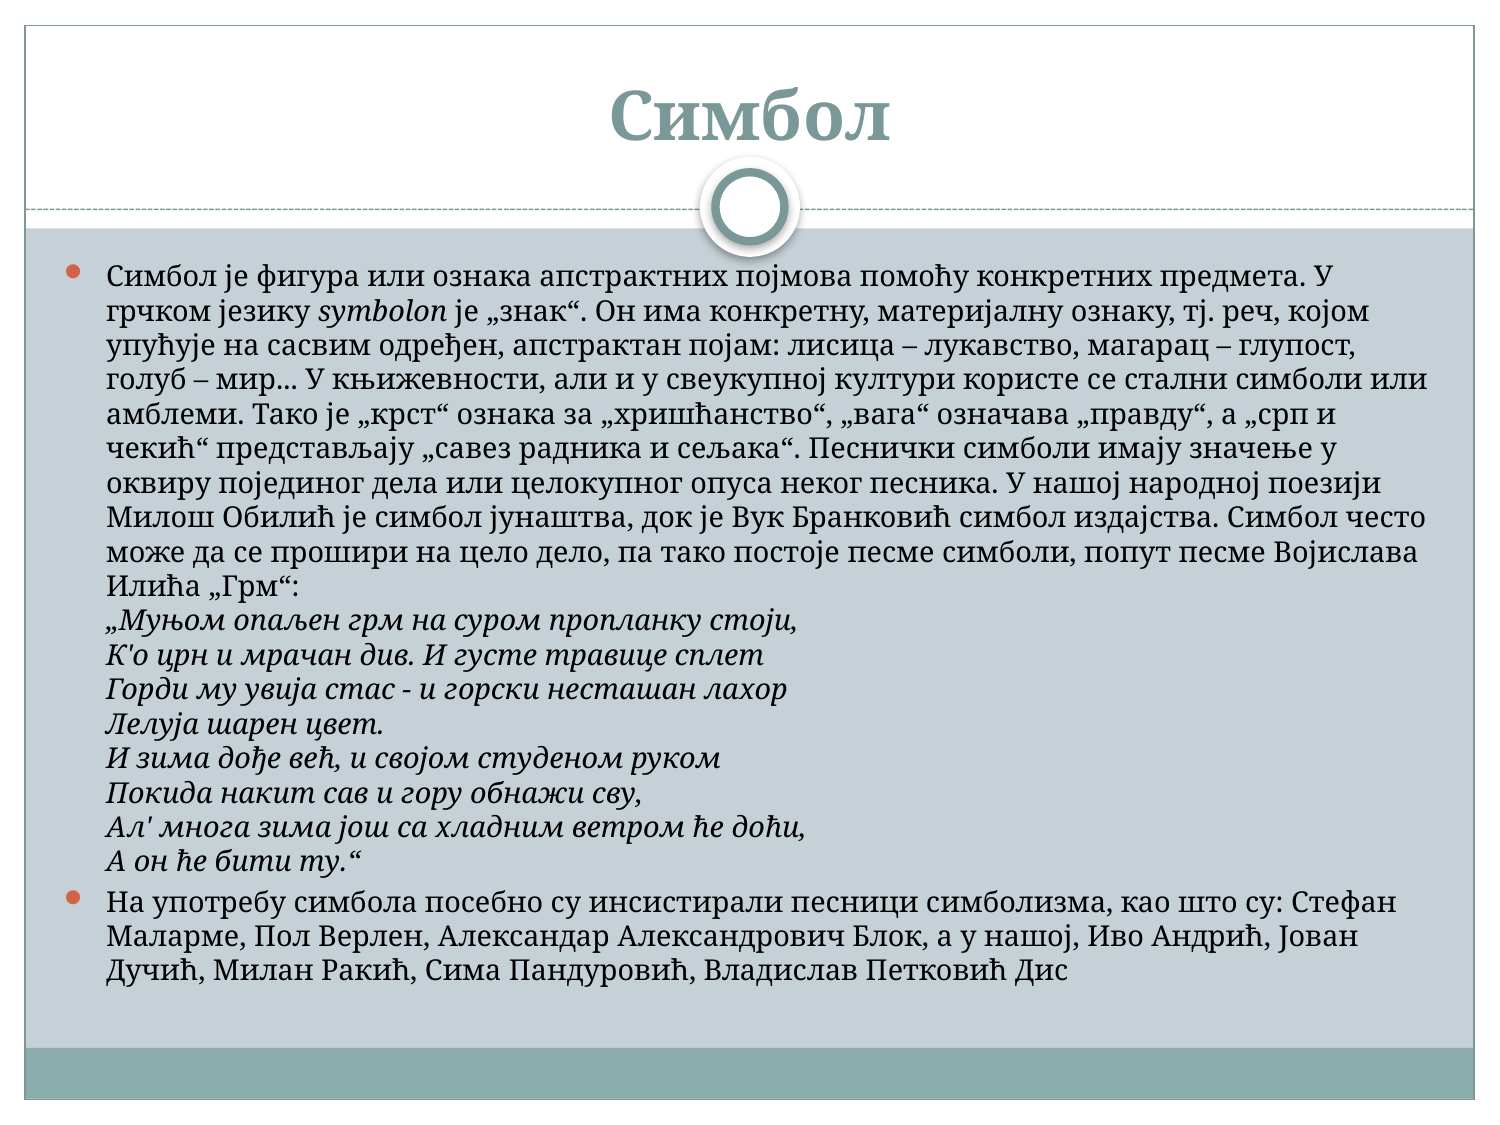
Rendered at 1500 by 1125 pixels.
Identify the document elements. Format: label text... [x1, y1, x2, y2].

title Симбол [49, 37, 1450, 162]
list Симбол је фигура или ознака апстрактних појмова помоћу конкретних предмета. У грчком језику symbolon је „знак“. Он има конкретну, материјалну ознаку, тј. реч, којом упућује на сасвим одређен, апстрактан појам: лисица – лукавство, магарац – глупост, голуб – мир... У књижевности, али и у свеукупној култури користе се стални симболи или амблеми. Тако је „крст“ ознака за „хришћанство“, „вага“ означава „правду“, а „срп и чекић“ представљају „савез радника и сељака“. Песнички симболи имају значење у оквиру појединог дела или целокупног опуса неког песника. У нашој народној поезији Милош Обилић је симбол јунаштва, док је Вук Бранковић симбол издајства. Симбол често може да се прошири на цело дело, па тако постоје песме симболи, попут песме Војислава Илића „Грм“: „Муњом опаљен грм на суром пропланку стоји, К'о црн и мрачан див. И густе травице сплет Горди му увија стас - и горски несташан лахор Лелуја шарен цвет. И зима дође већ, и својом студеном руком Покида накит сав и гору обнажи сву, Ал' многа зима још са хладним ветром ће доћи, А он ће бити ту.“ На употребу симбола посебно су инсистирали песници симболизма, као што су: Стефан Маларме, Пол Верлен, Александар Александрович Блок, а у нашој, Иво Андрић, Јован Дучић, Милан Ракић, Сима Пандуровић, Владислав Петковић Дис [49, 250, 1445, 1001]
